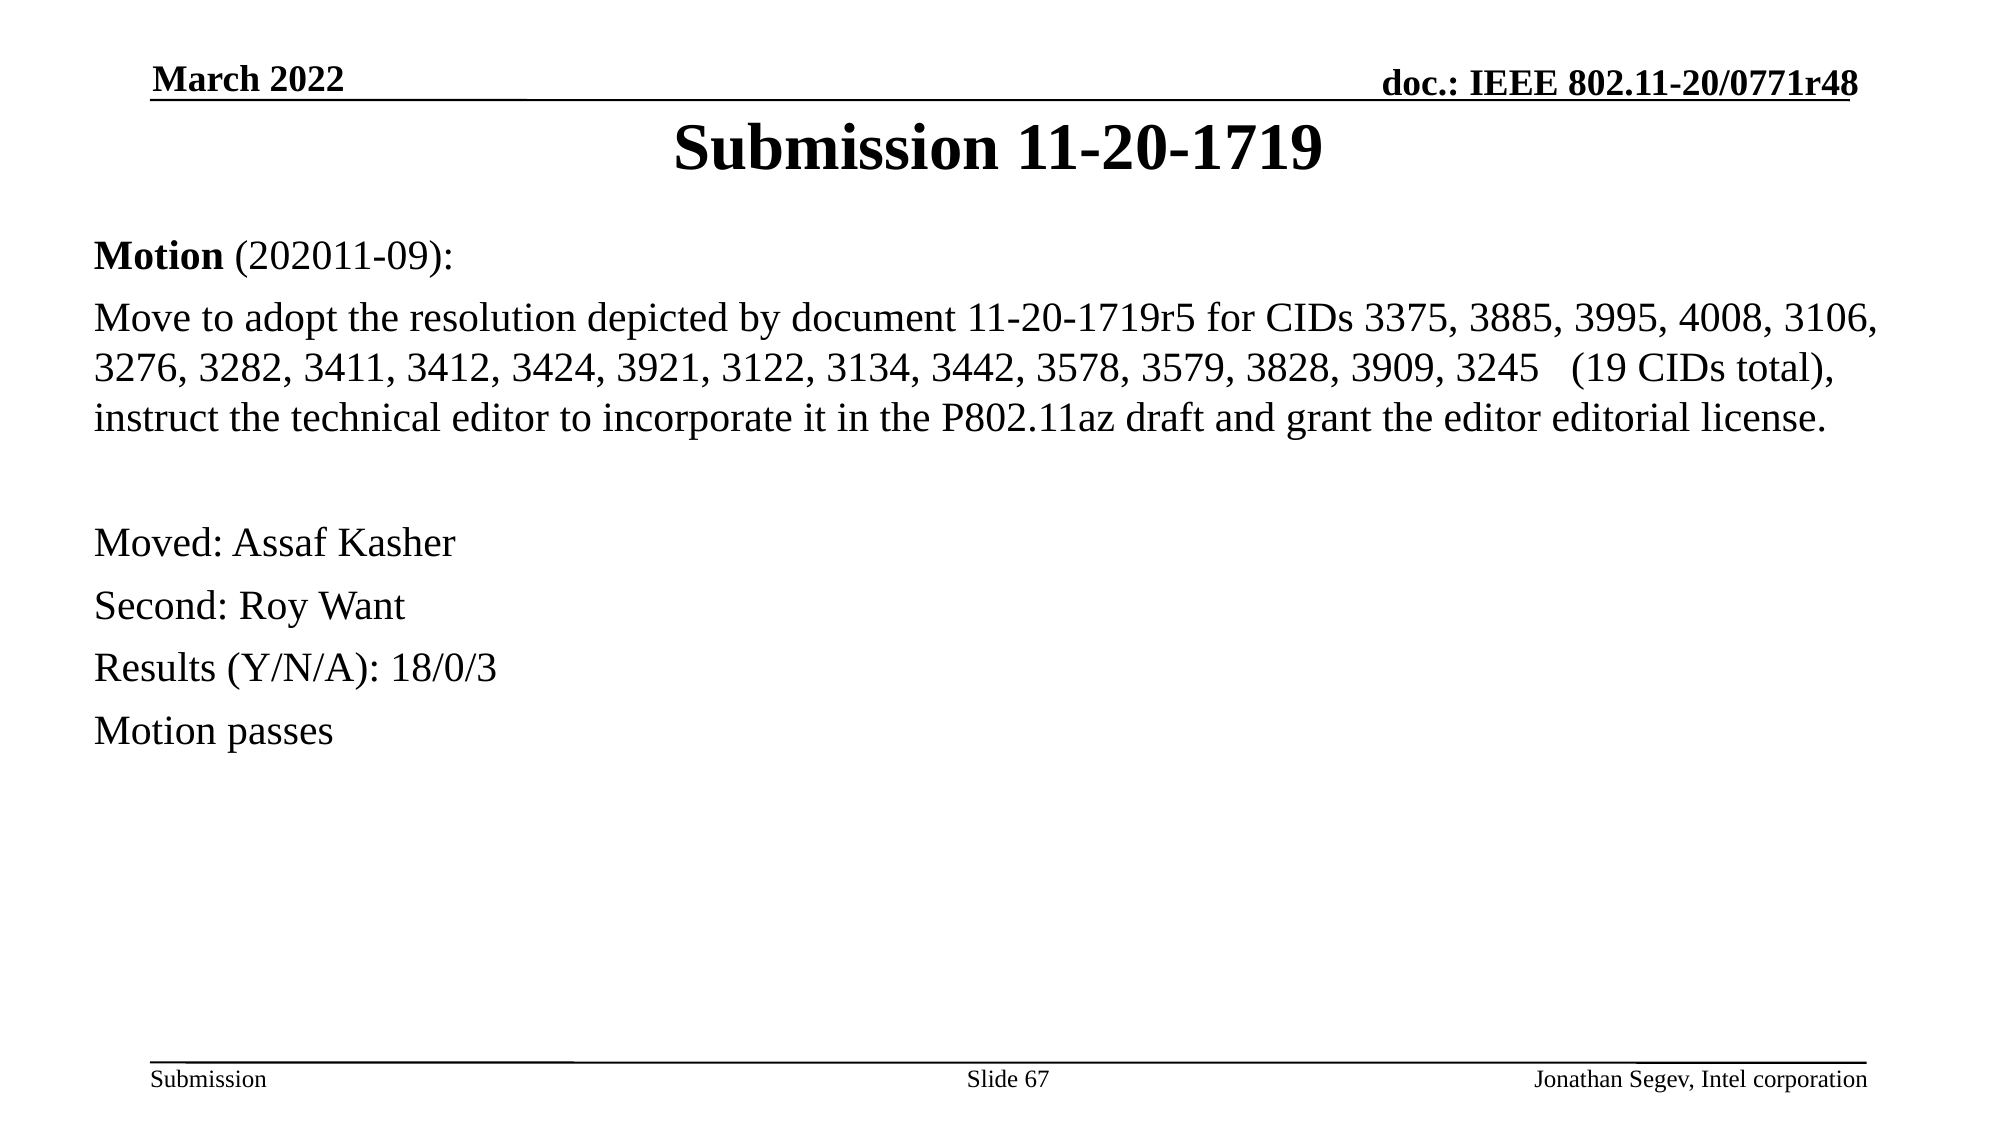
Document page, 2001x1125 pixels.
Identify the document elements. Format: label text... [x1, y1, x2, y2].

list Motion (202011-09): Move to adopt the resolution depicted by document 11-20-1719r5 for CIDs 3375, 3885, 3995, 4008, 3106, 3276, 3282, 3411, 3412, 3424, 3921, 3122, 3134, 3442, 3578, 3579, 3828, 3909, 3245 (19 CIDs total), instruct the technical editor to incorporate it in the P802.11az draft and grant the editor editorial license. Moved: Assaf Kasher Second: Roy Want Results (Y/N/A): 18/0/3 Motion passes [78, 219, 1922, 1000]
footer Jonathan Segev, Intel corporation [1171, 1061, 1869, 1093]
title Submission 11-20-1719 [149, 112, 1850, 173]
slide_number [152, 54, 563, 100]
slide_number Slide 67 [950, 1061, 1067, 1123]
